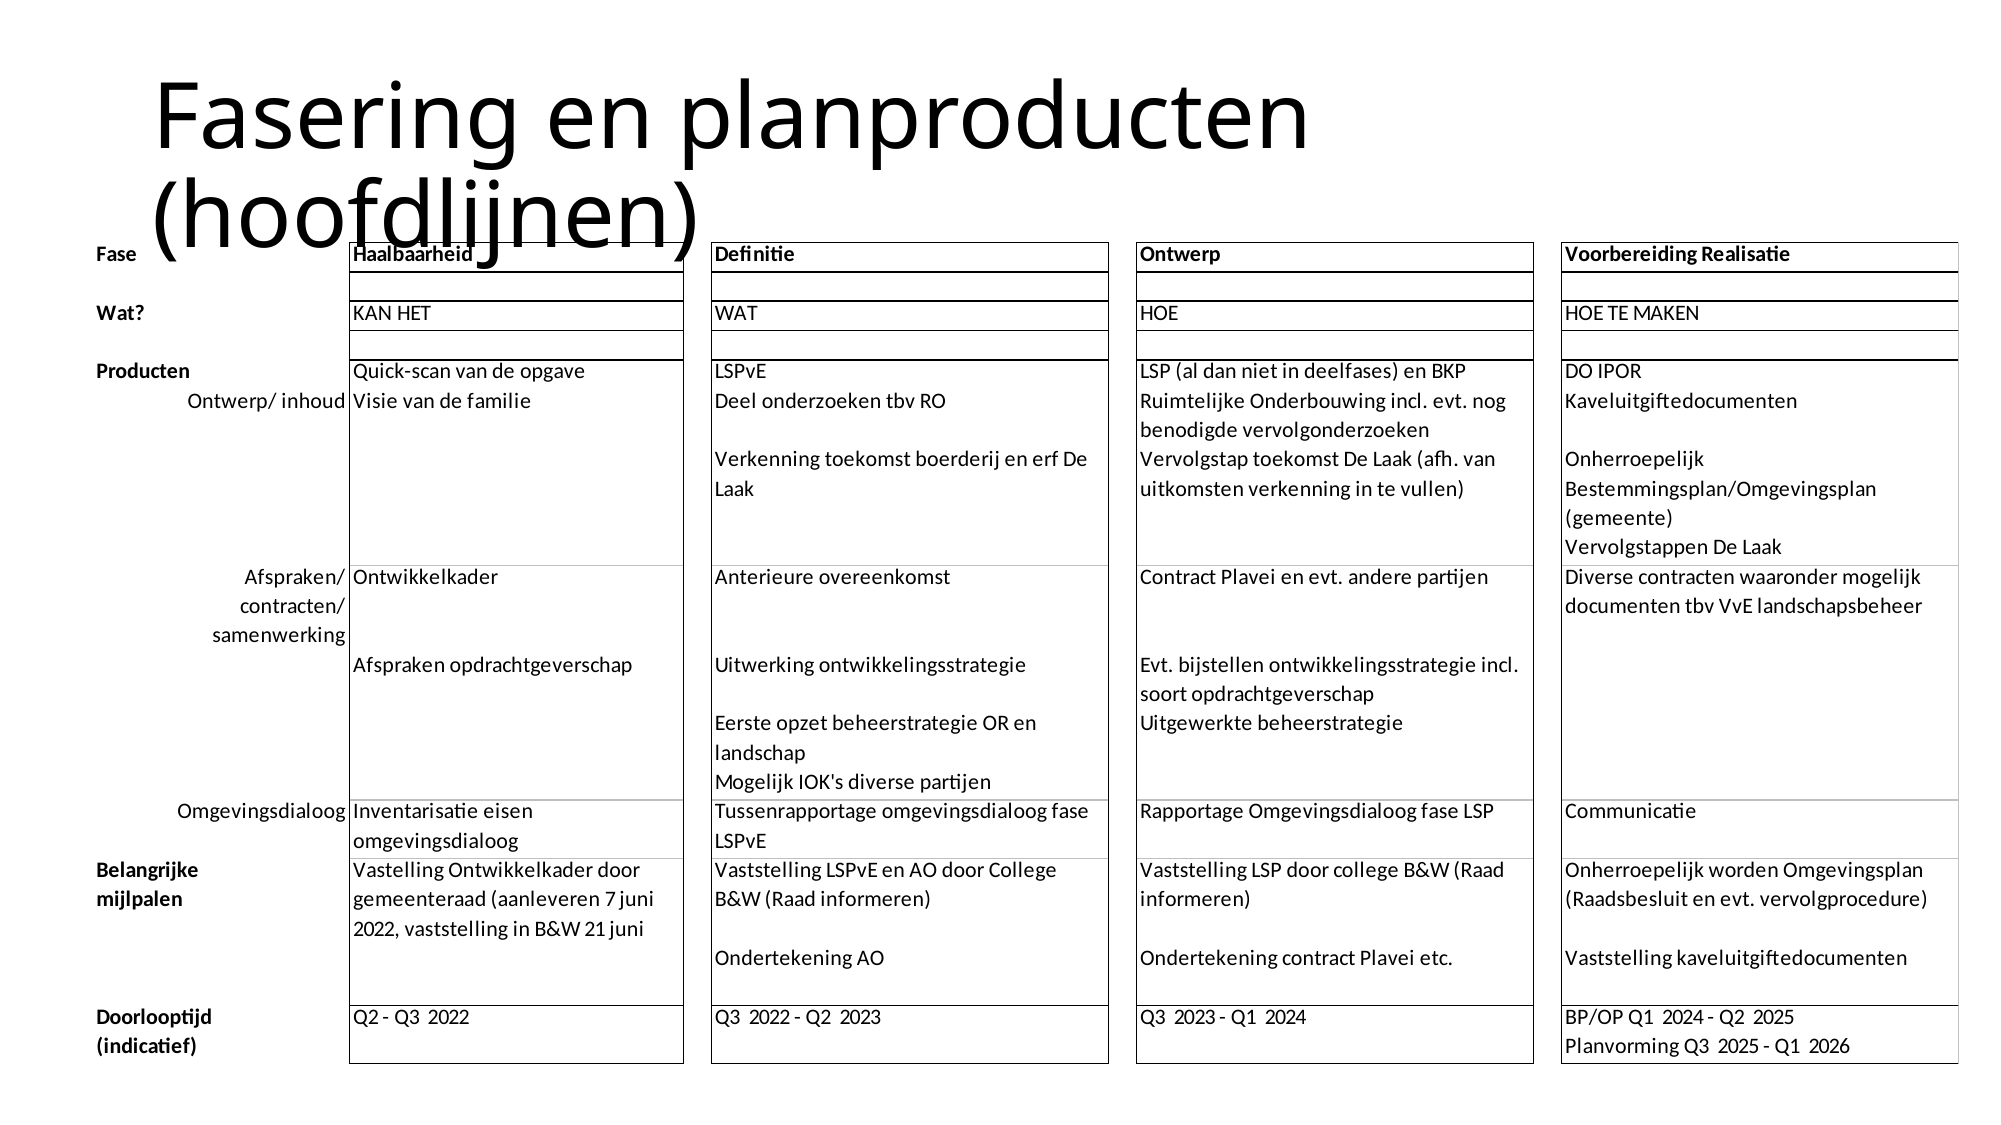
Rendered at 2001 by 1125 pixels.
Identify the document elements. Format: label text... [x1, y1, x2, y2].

picture [92, 241, 1960, 1065]
title Fasering en planproducten (hoofdlijnen) [137, 59, 1863, 241]
